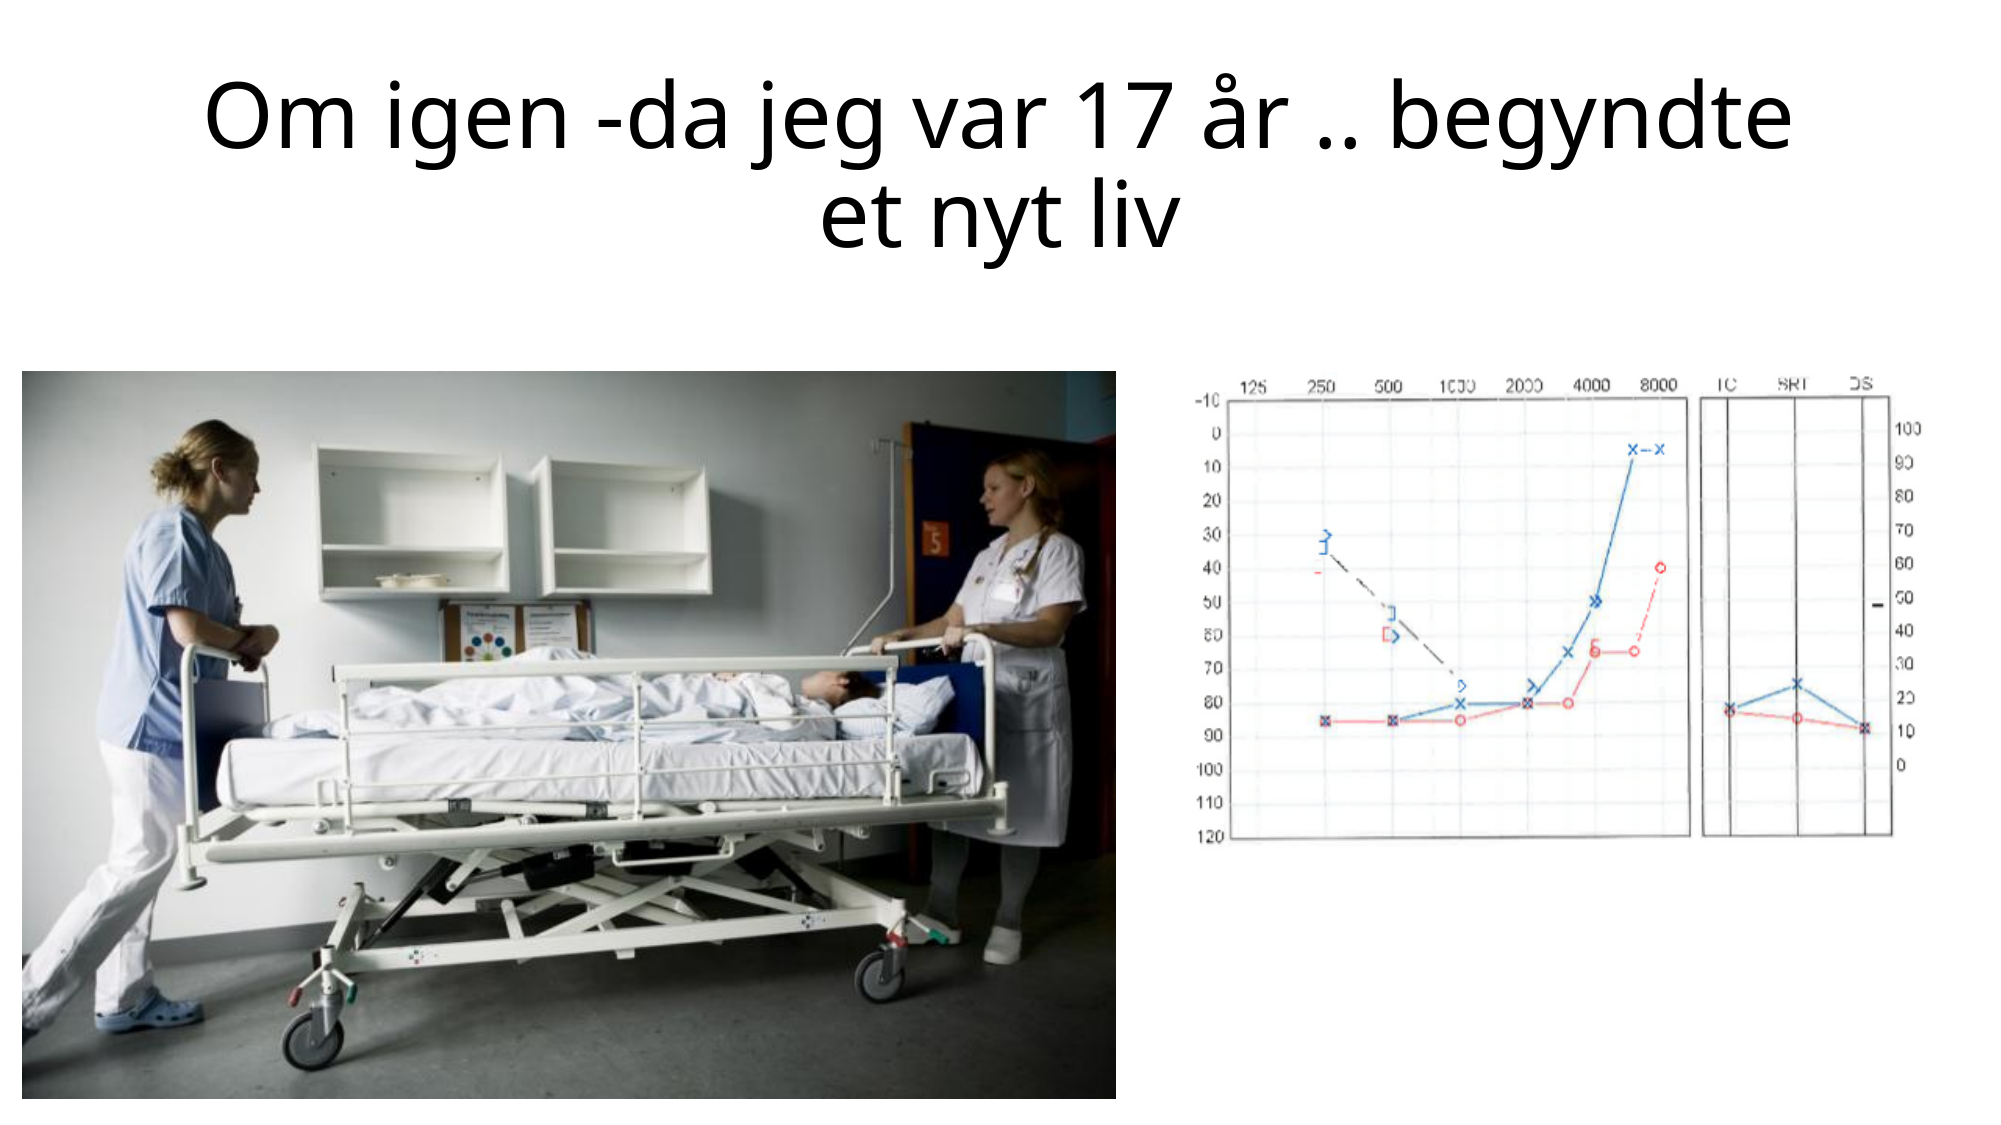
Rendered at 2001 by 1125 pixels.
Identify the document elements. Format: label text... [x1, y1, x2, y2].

picture [21, 371, 1116, 1099]
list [1158, 371, 1942, 874]
title Om igen -da jeg var 17 år .. begyndte et nyt liv [137, 59, 1863, 278]
